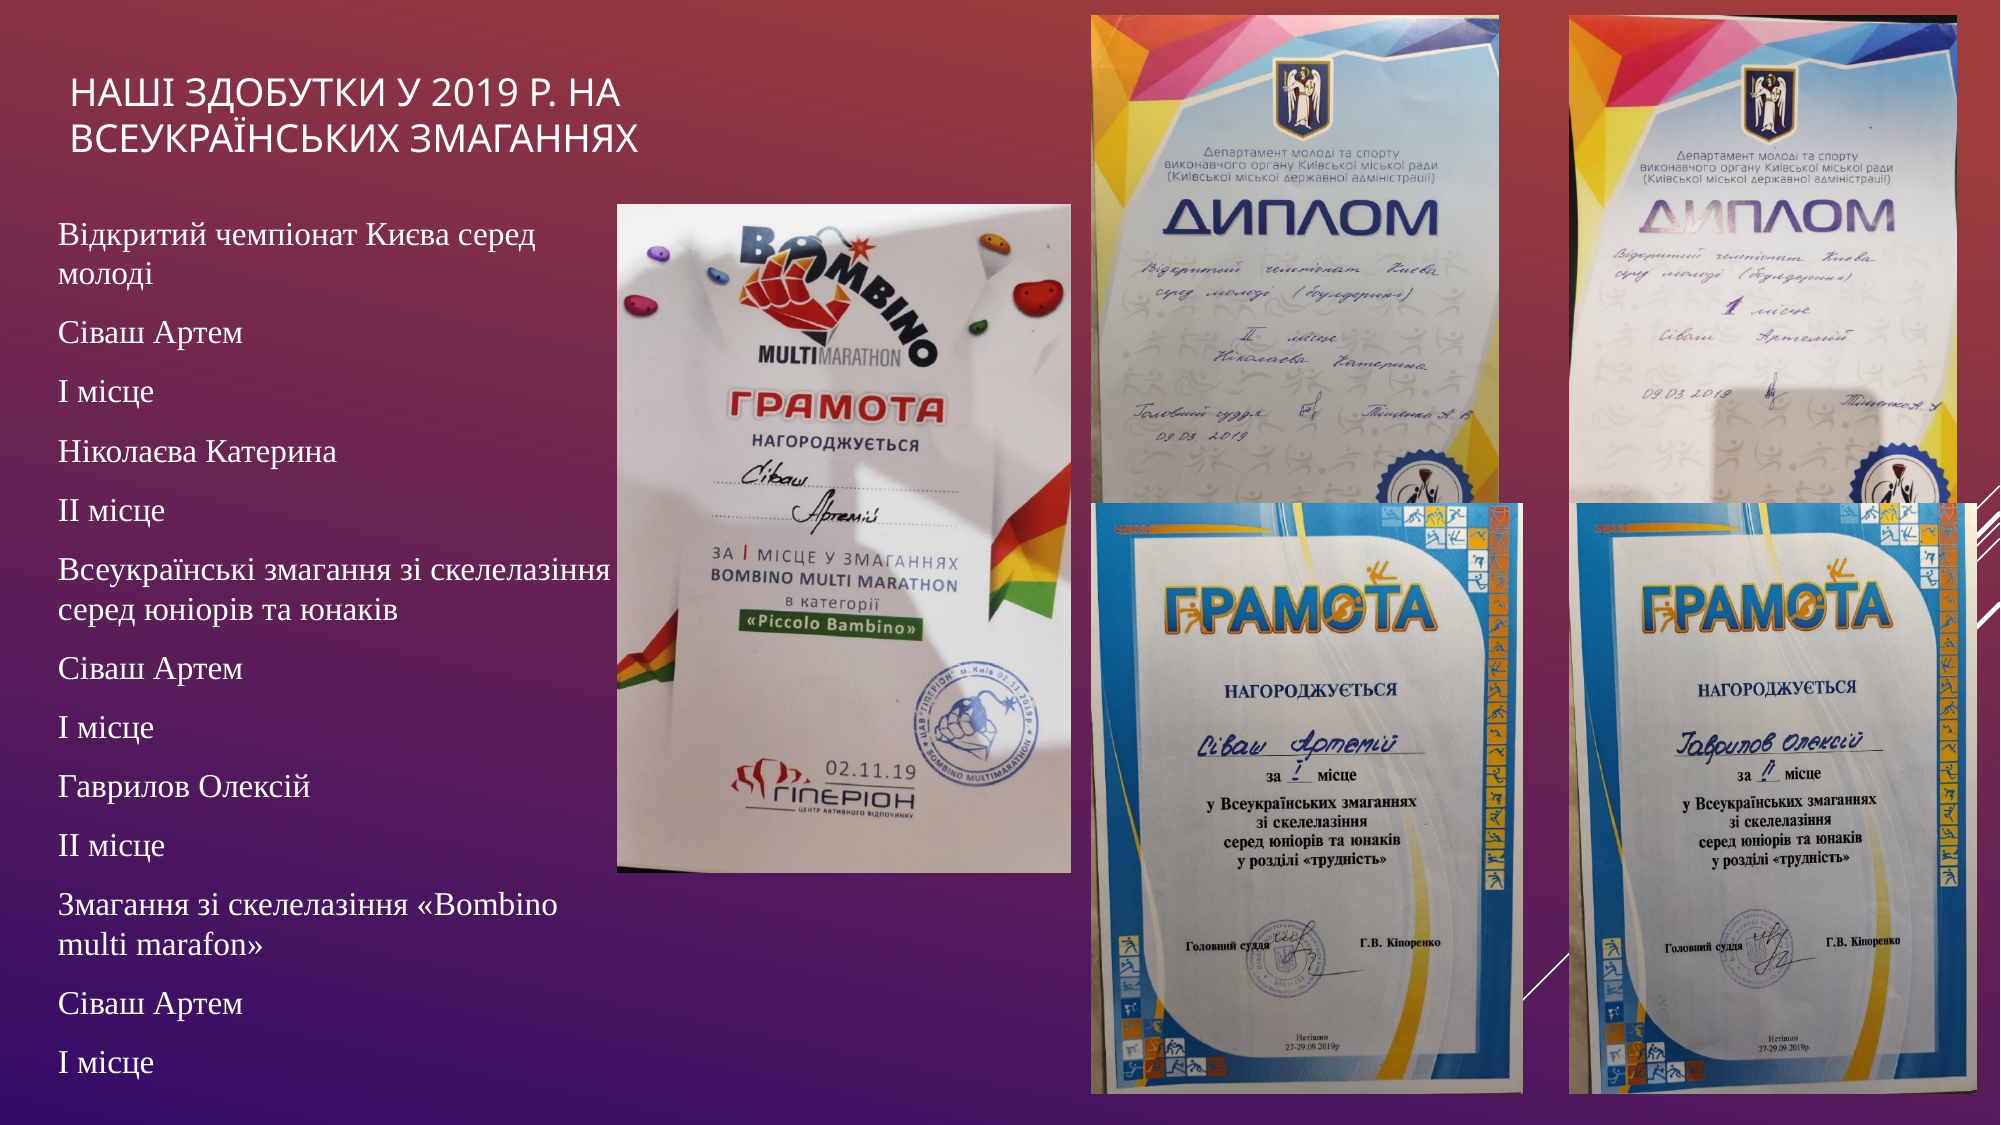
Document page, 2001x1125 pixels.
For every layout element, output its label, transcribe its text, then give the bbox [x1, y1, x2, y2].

list Відкритий чемпіонат Києва серед молоді Сіваш Артем І місце Ніколаєва Катерина ІІ місце Всеукраїнські змагання зі скелелазіння серед юніорів та юнаків Сіваш Артем І місце Гаврилов Олексій ІІ місце Змагання зі скелелазіння «Bombino multi marafon» Сіваш Артем І місце [42, 204, 643, 1095]
picture [1090, 15, 1523, 1095]
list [1569, 15, 1958, 502]
picture [617, 203, 1071, 873]
title Наші здобутки у 2019 р. на всеукраїнських змаганнях [54, 28, 655, 168]
picture [1569, 502, 1977, 1095]
